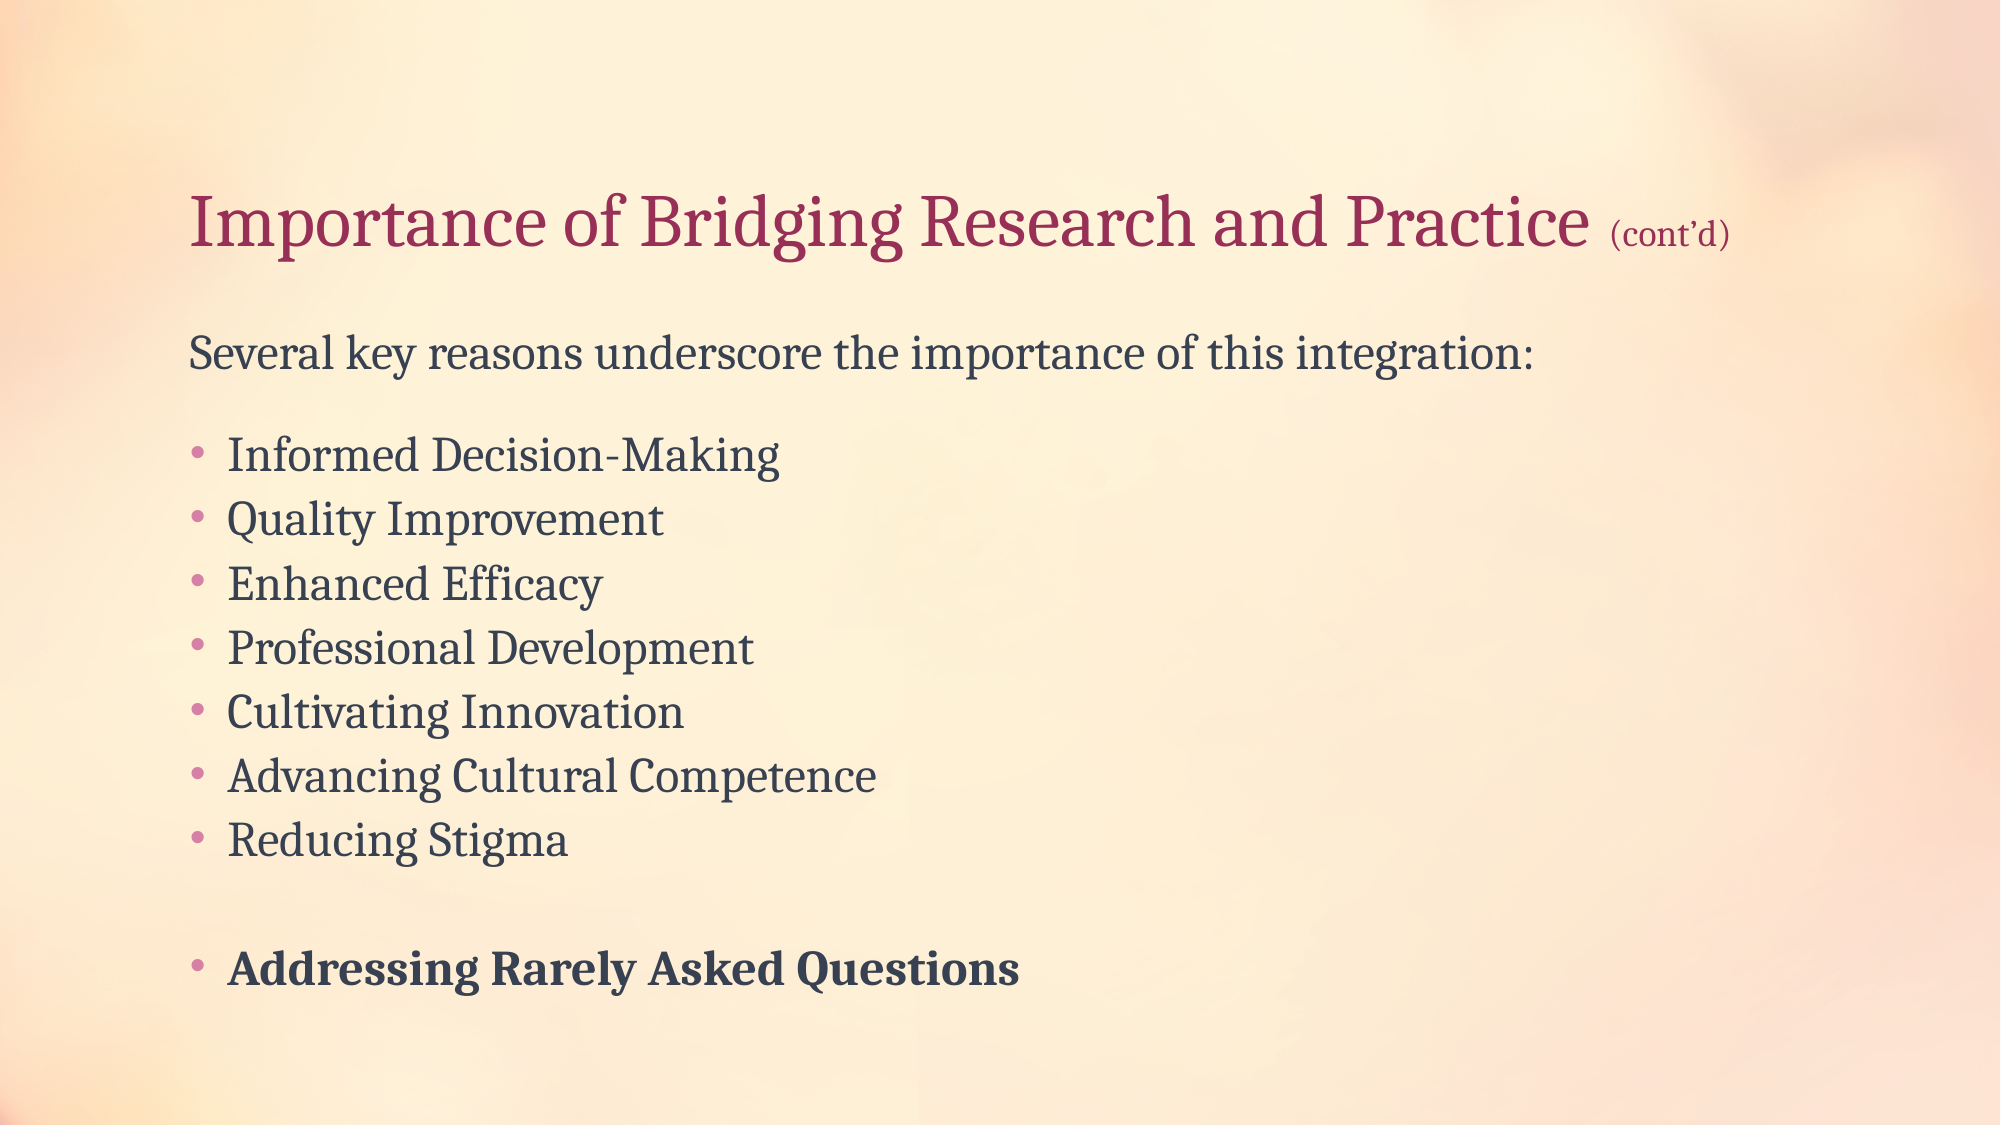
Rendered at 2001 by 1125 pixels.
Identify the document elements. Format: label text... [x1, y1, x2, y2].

picture [0, 0, 2001, 1125]
title Importance of Bridging Research and Practice (cont’d) [174, 75, 1825, 271]
list Several key reasons underscore the importance of this integration: Informed Decision-Making Quality Improvement Enhanced Efficacy Professional Development Cultivating Innovation Advancing Cultural Competence Reducing Stigma Addressing Rarely Asked Questions [174, 312, 1825, 1013]
